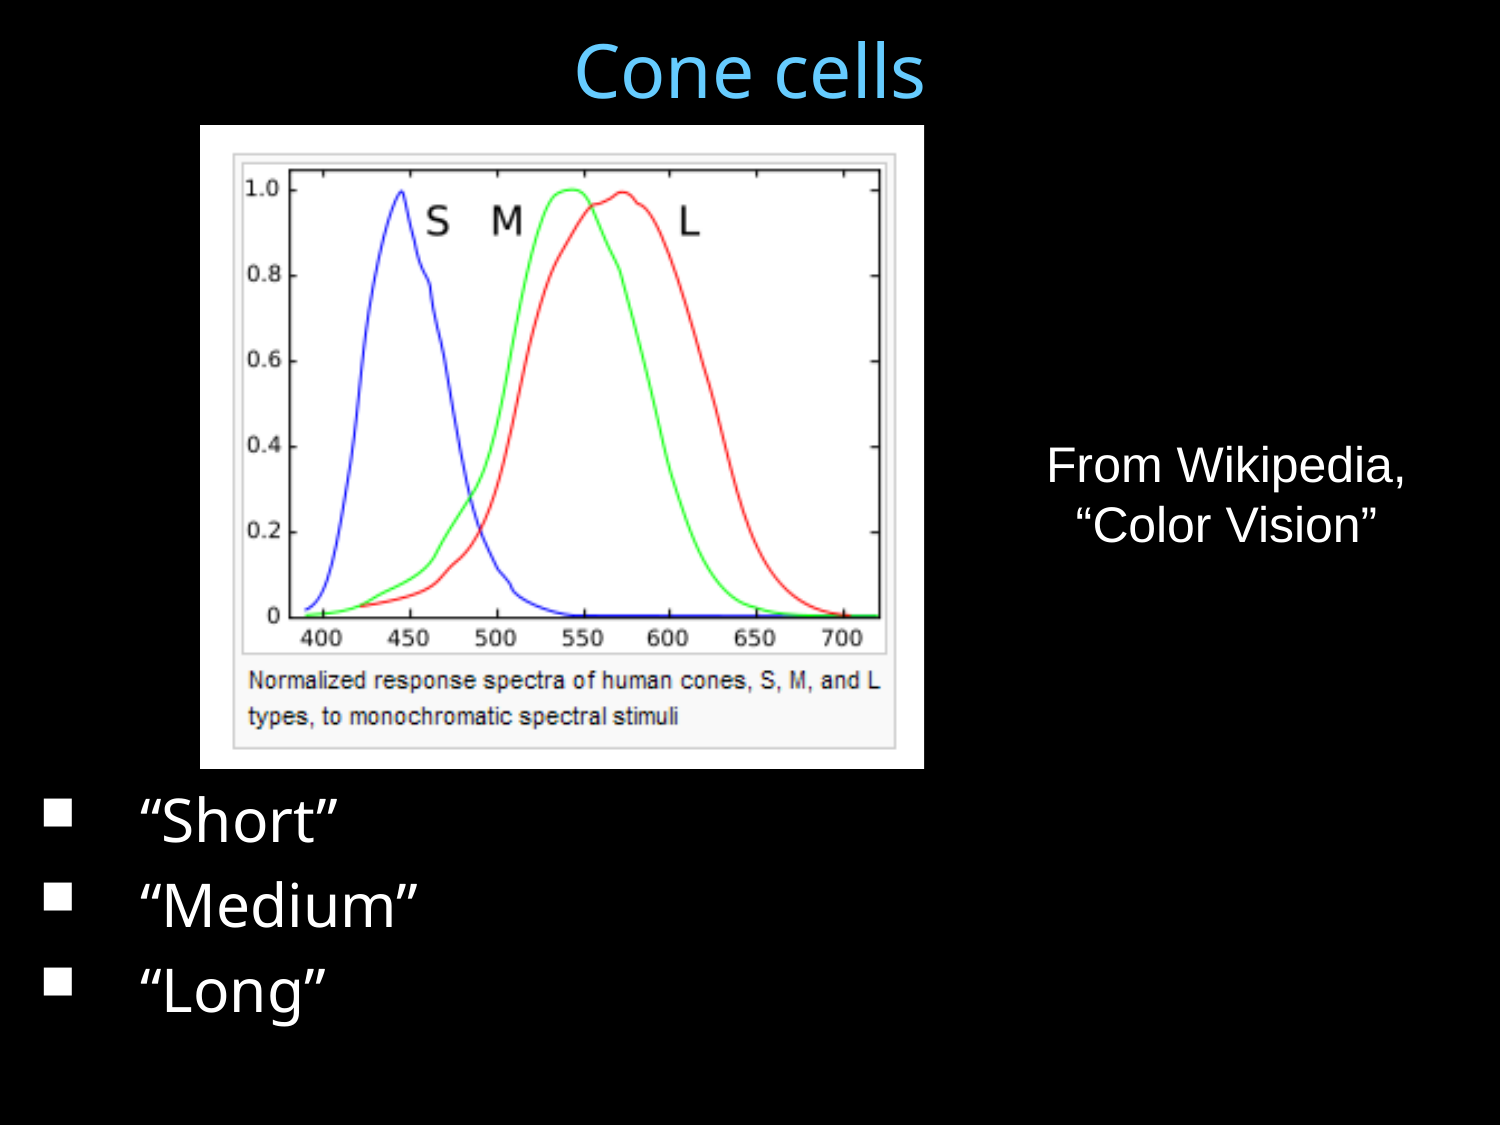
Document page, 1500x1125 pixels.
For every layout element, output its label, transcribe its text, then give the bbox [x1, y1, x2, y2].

text_box From Wikipedia, “Color Vision” [1031, 424, 1422, 560]
list “Short” “Medium” “Long” [24, 774, 1448, 1076]
picture [199, 124, 925, 770]
title Cone cells [12, 0, 1488, 138]
